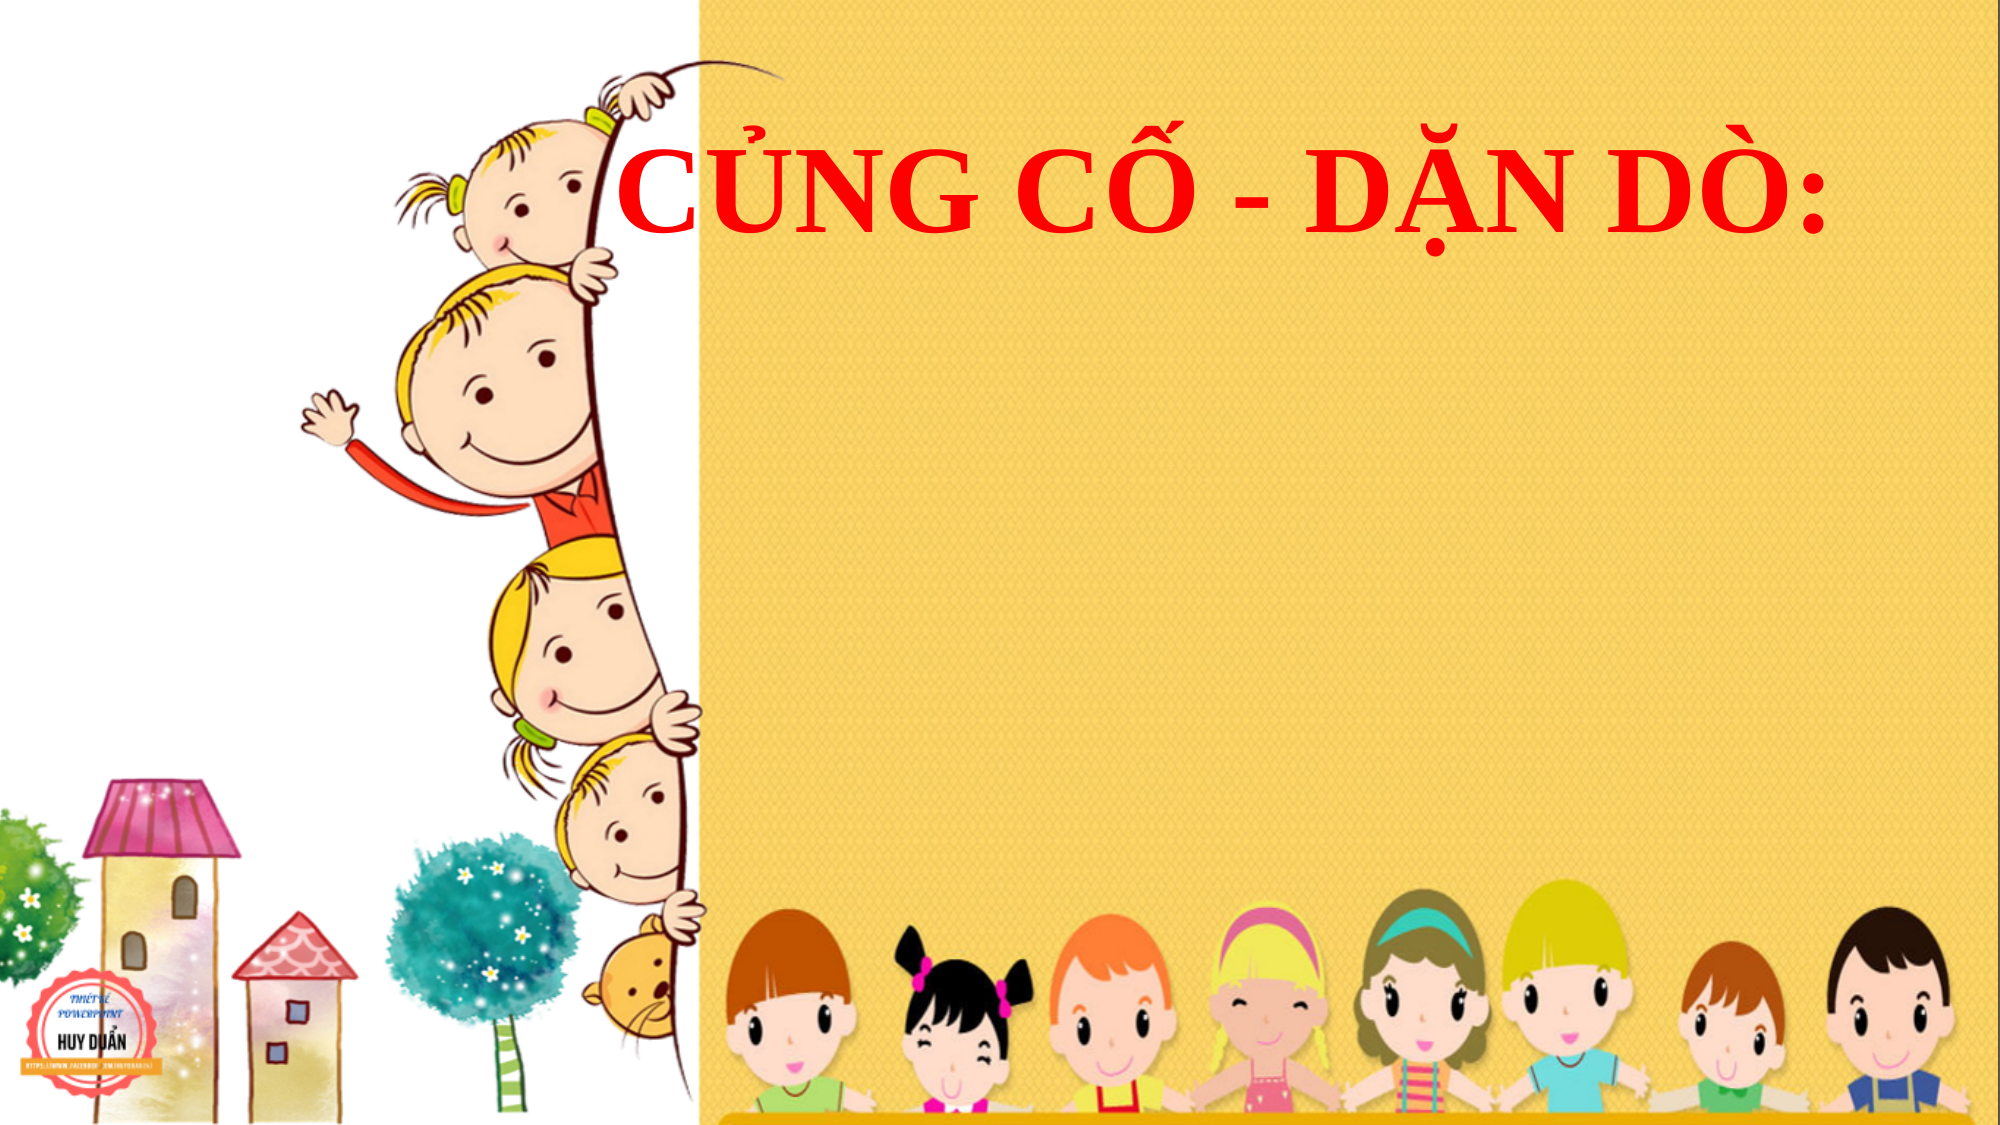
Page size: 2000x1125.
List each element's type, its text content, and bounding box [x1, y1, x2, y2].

text_box CỦNG CỐ - Dặn dò: [474, 99, 1975, 265]
picture [0, 0, 2000, 1125]
